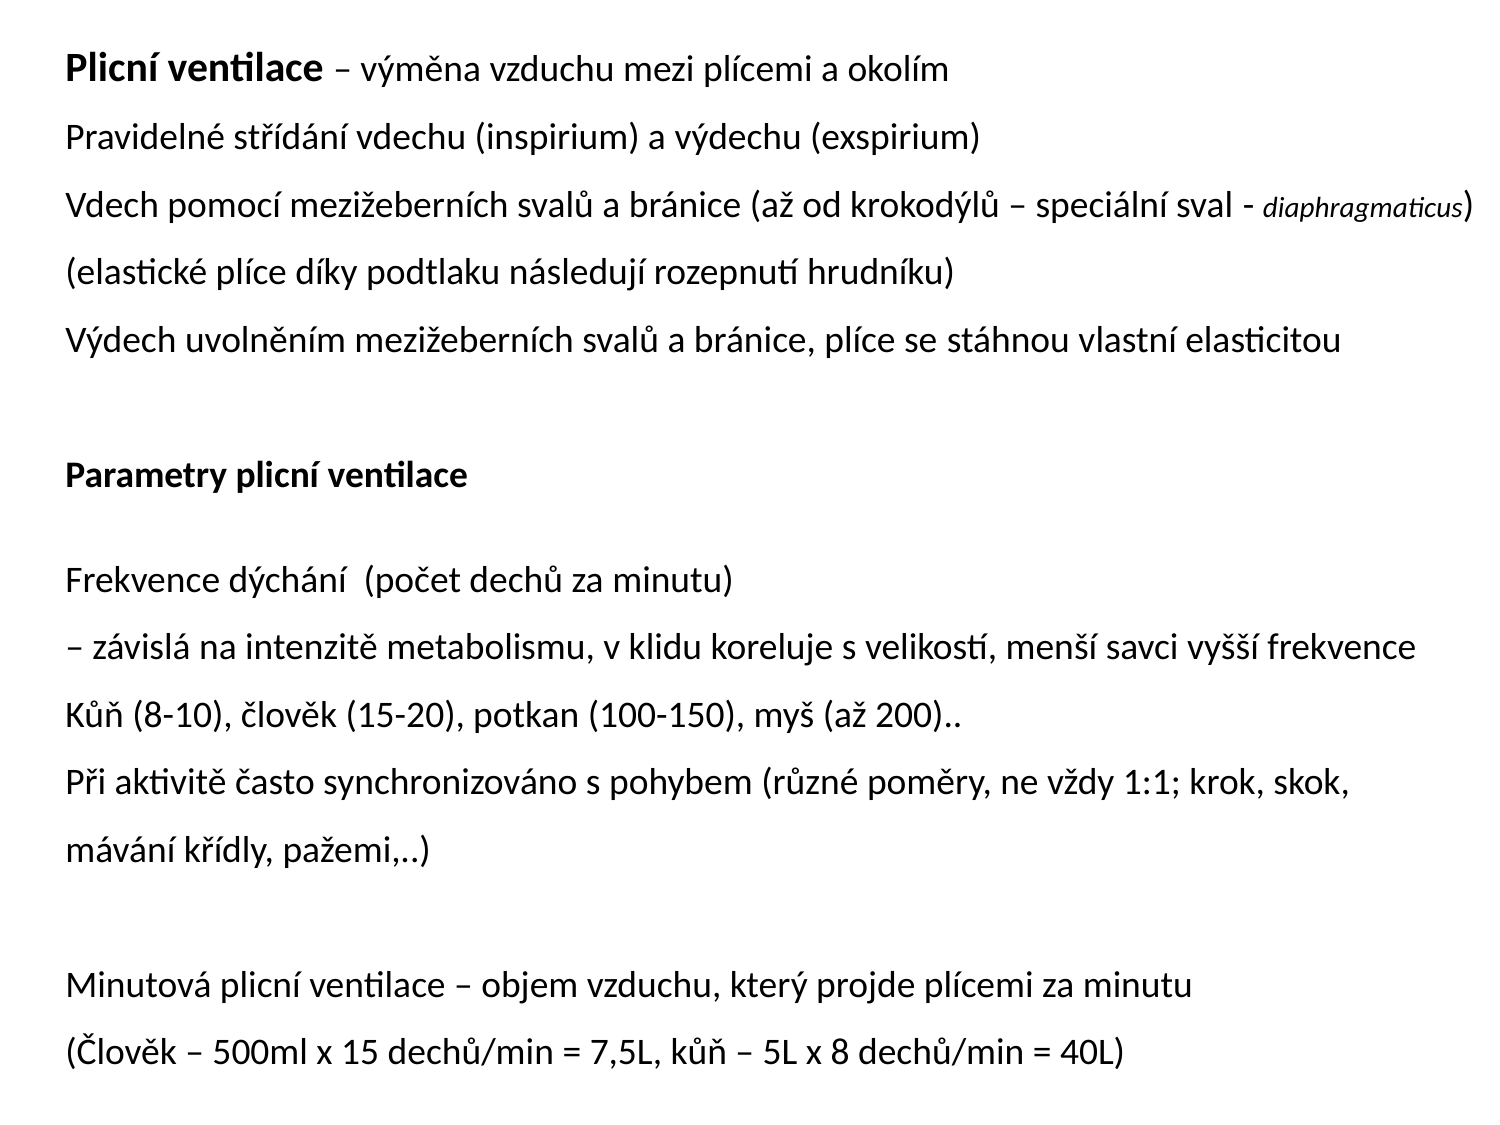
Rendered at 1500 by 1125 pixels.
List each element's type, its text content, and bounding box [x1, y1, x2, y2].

text_box Plicní ventilace – výměna vzduchu mezi plícemi a okolím Pravidelné střídání vdechu (inspirium) a výdechu (exspirium) Vdech pomocí mezižeberních svalů a bránice (až od krokodýlů – speciální sval - diaphragmaticus) (elastické plíce díky podtlaku následují rozepnutí hrudníku) Výdech uvolněním mezižeberních svalů a bránice, plíce se stáhnou vlastní elasticitou Parametry plicní ventilace Frekvence dýchání (počet dechů za minutu) – závislá na intenzitě metabolismu, v klidu koreluje s velikostí, menší savci vyšší frekvence Kůň (8-10), člověk (15-20), potkan (100-150), myš (až 200).. Při aktivitě často synchronizováno s pohybem (různé poměry, ne vždy 1:1; krok, skok, mávání křídly, pažemi,..) Minutová plicní ventilace – objem vzduchu, který projde plícemi za minutu (Člověk – 500ml x 15 dechů/min = 7,5L, kůň – 5L x 8 dechů/min = 40L) [50, 7, 1490, 1080]
